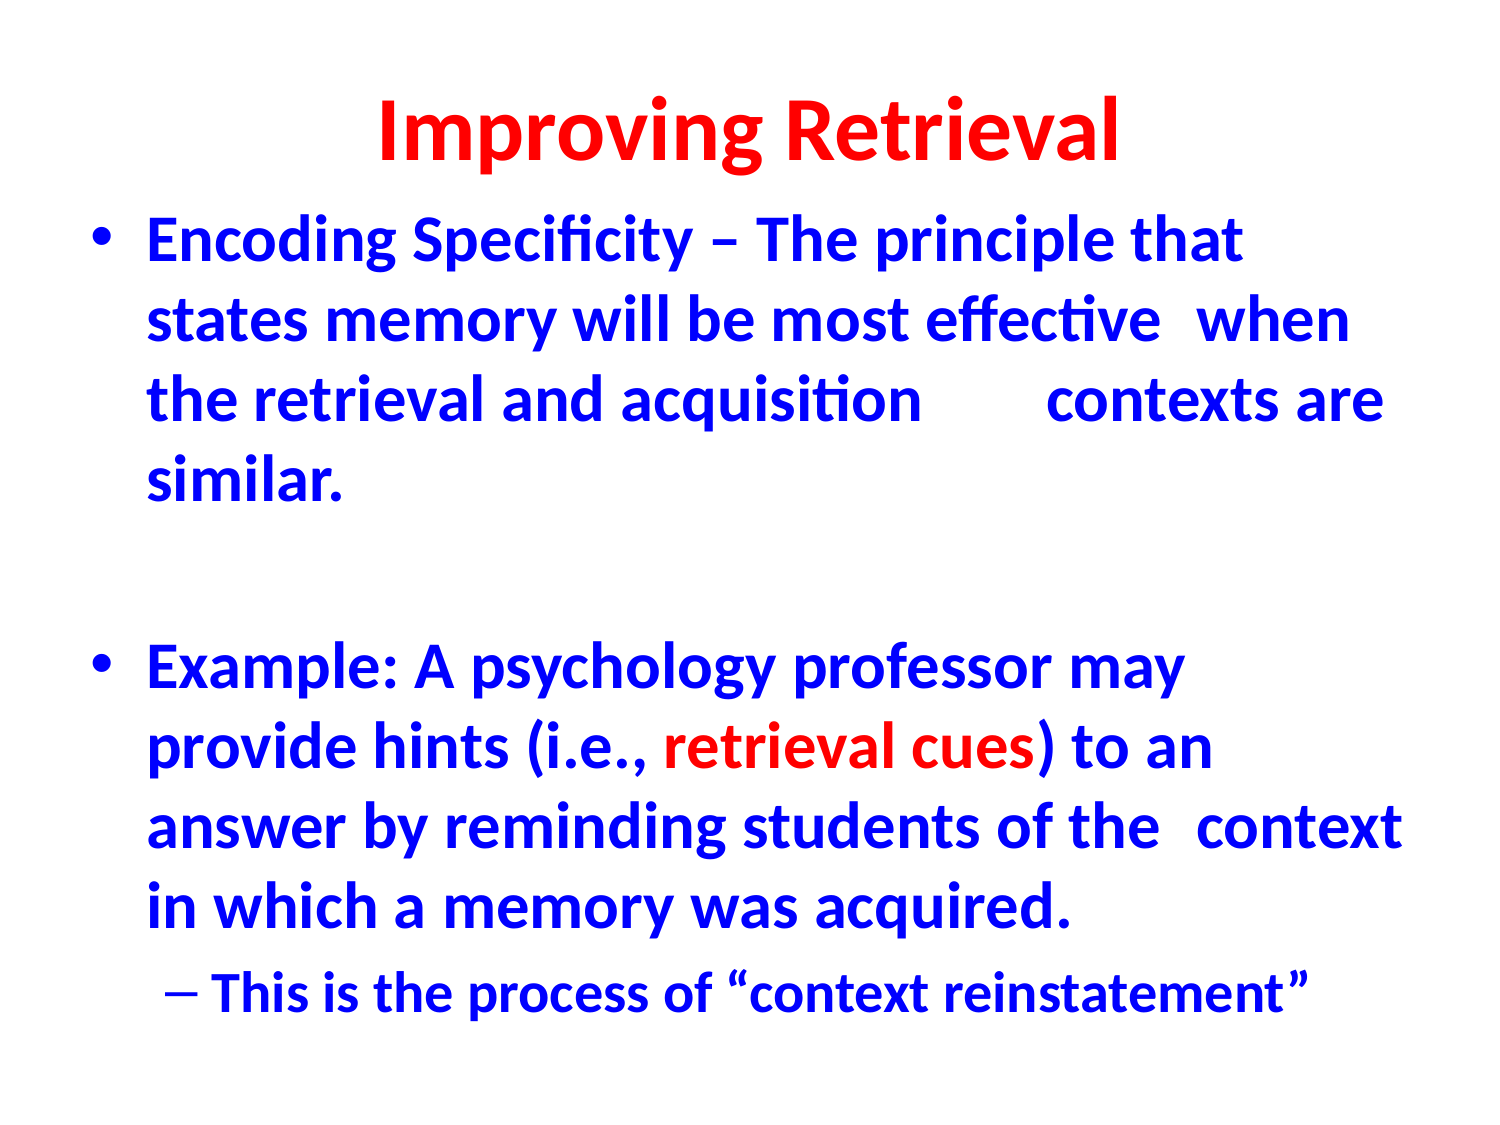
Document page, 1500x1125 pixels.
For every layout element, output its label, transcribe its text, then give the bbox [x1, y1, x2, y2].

title Improving Retrieval [75, 59, 1425, 187]
list Encoding Specificity – The principle that states memory will be most effective when the retrieval and acquisition contexts are similar. Example: A psychology professor may provide hints (i.e., retrieval cues) to an answer by reminding students of the context in which a memory was acquired. This is the process of “context reinstatement” [75, 187, 1425, 1100]
